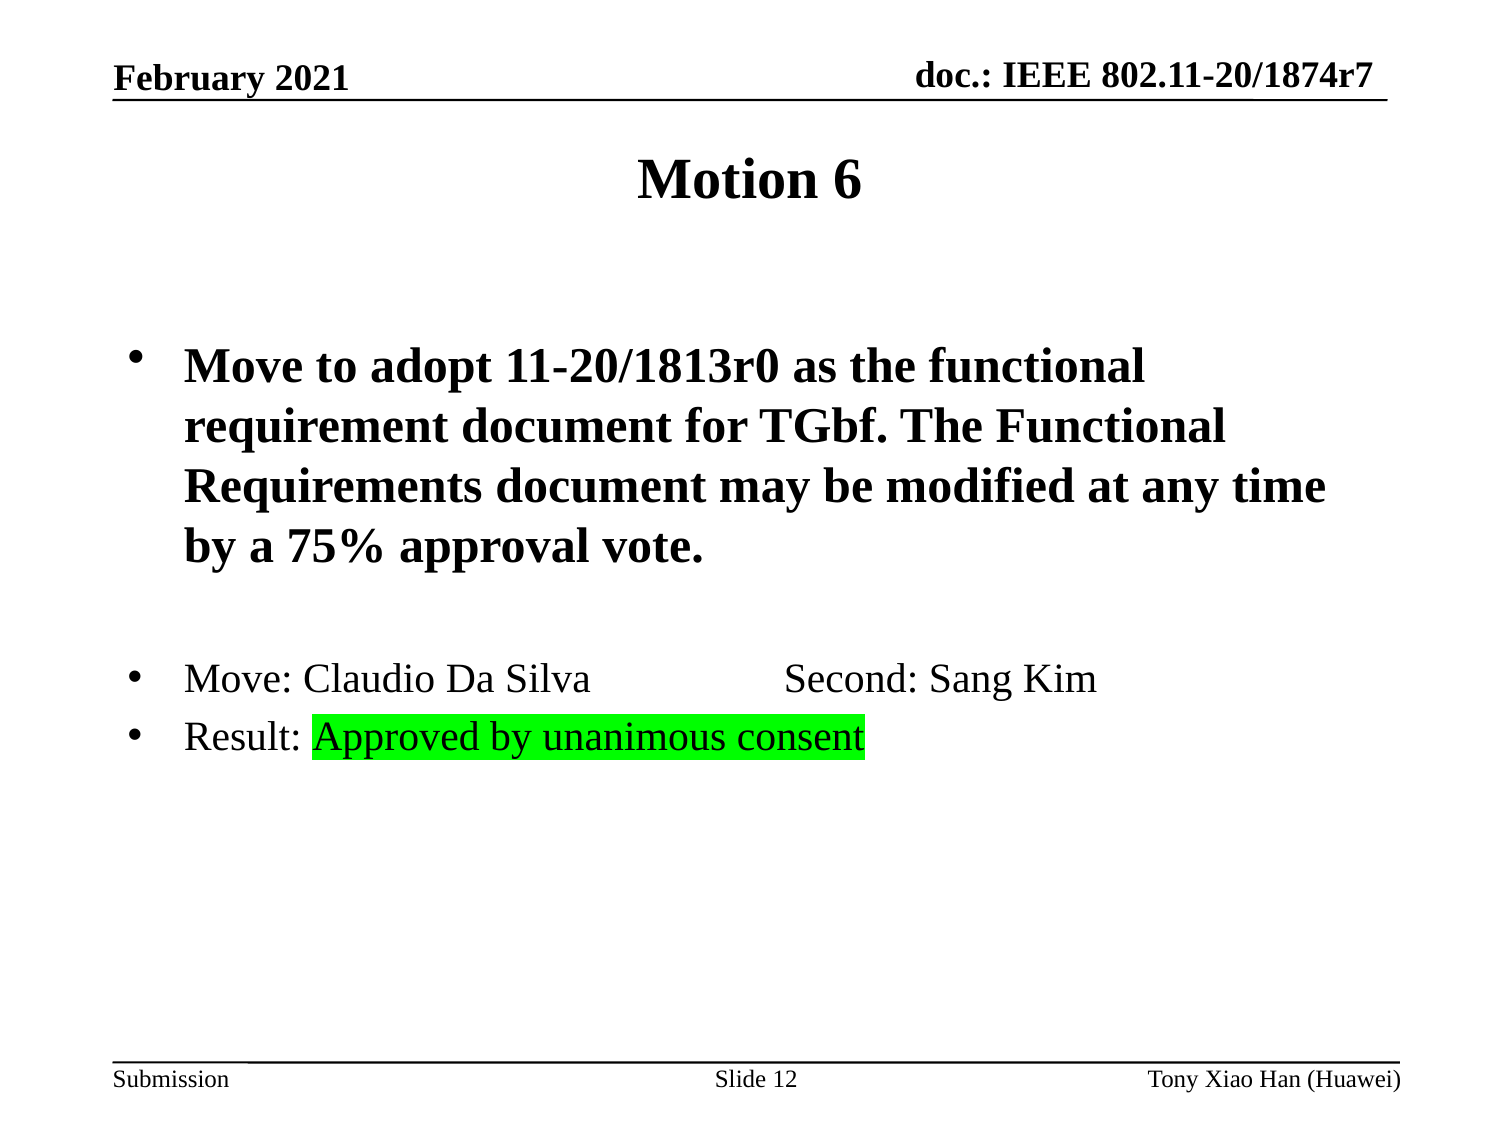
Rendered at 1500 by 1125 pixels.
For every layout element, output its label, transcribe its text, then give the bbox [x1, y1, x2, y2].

text_box Move to adopt 11-20/1813r0 as the functional requirement document for TGbf. The Functional Requirements document may be modified at any time by a 75% approval vote. Move: Claudio Da Silva Second: Sang Kim Result: Approved by unanimous consent [112, 324, 1388, 1013]
footer Tony Xiao Han (Huawei) [999, 1061, 1402, 1093]
slide_number Slide 12 [712, 1061, 800, 1093]
text_box Motion 6 [112, 87, 1388, 263]
